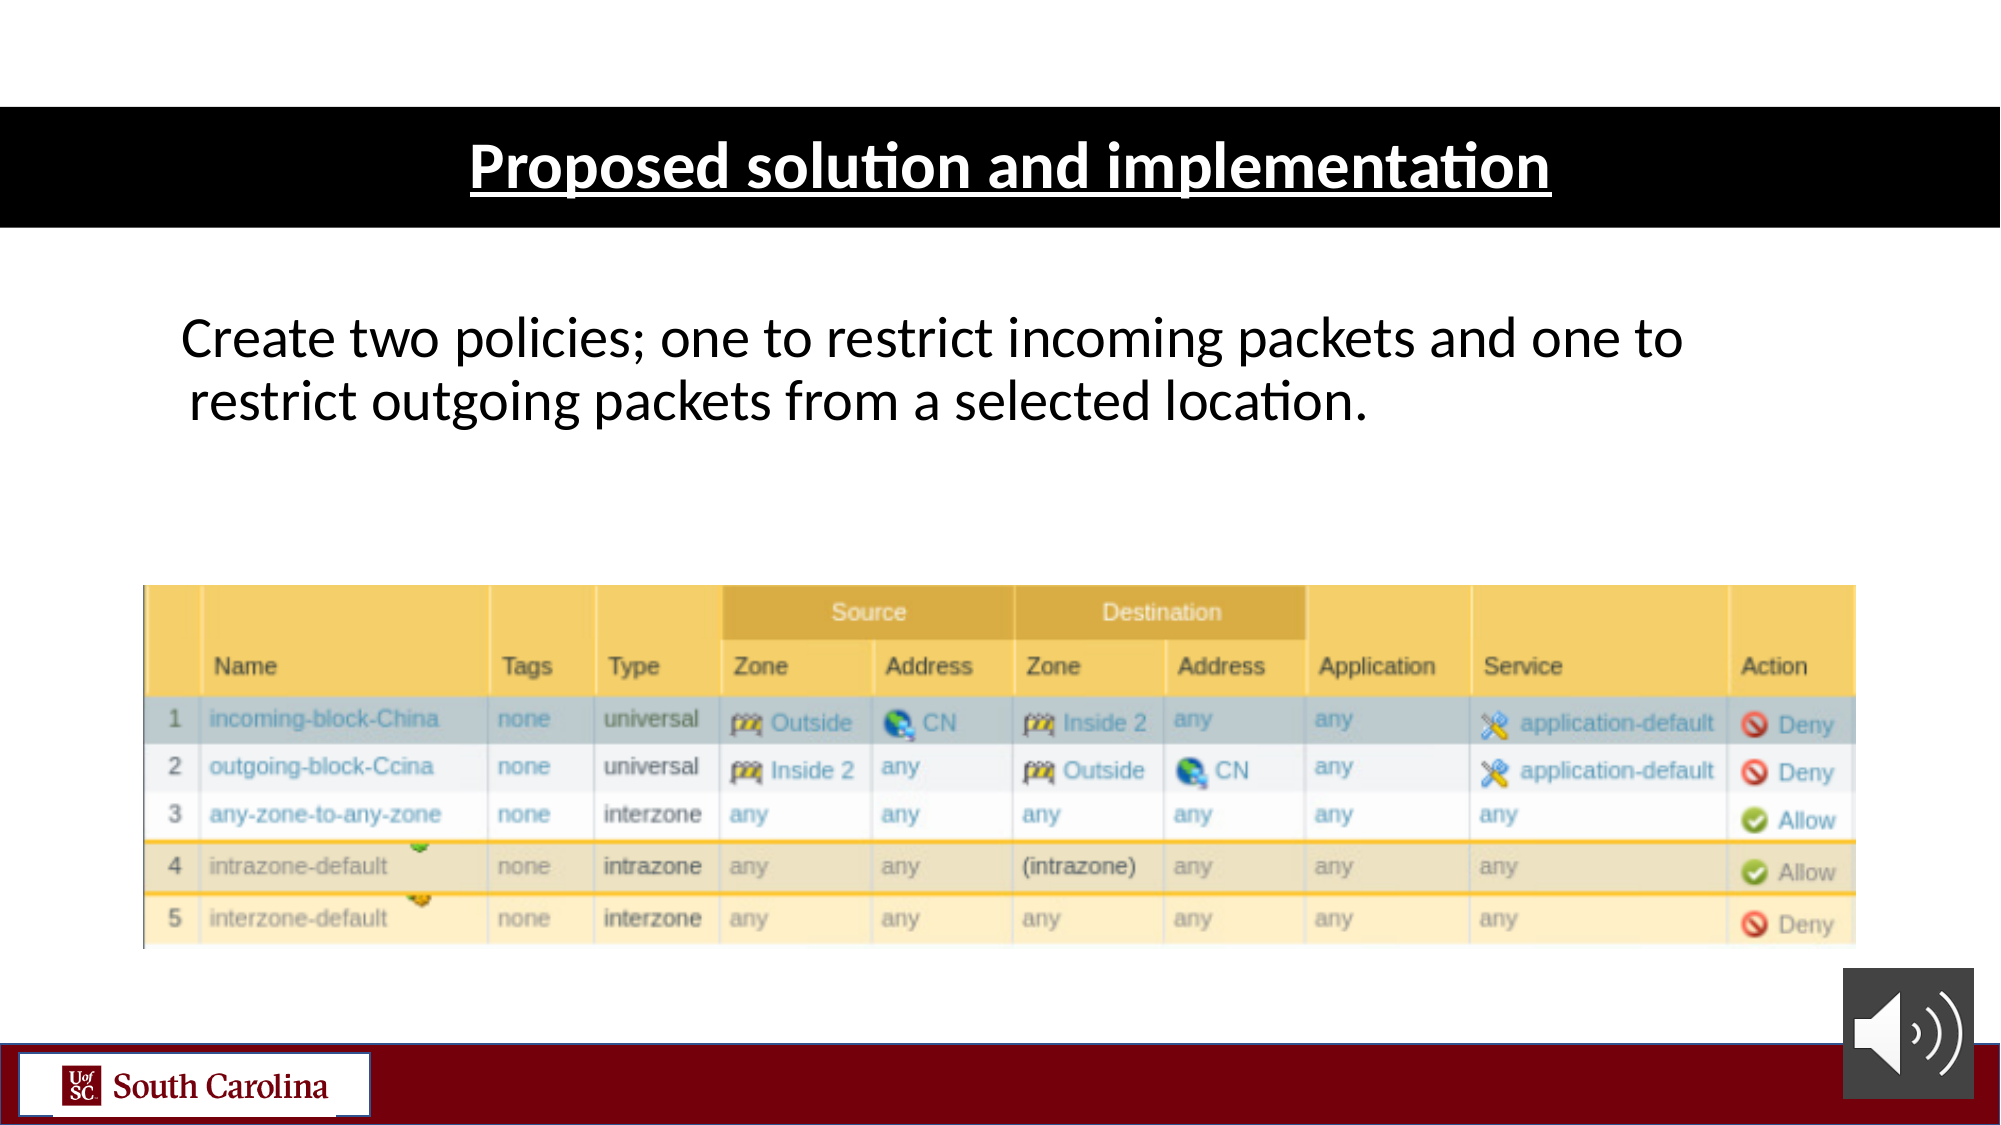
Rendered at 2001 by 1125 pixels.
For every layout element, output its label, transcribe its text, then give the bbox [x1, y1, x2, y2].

picture [1841, 966, 1976, 1101]
text_box [0, 1044, 2000, 1125]
text_box [18, 1053, 371, 1117]
text_box [0, 106, 91, 228]
picture [143, 585, 1857, 949]
picture [53, 1056, 336, 1117]
title Proposed solution and implementation [91, 105, 1931, 228]
list Create two policies; one to restrict incoming packets and one to restrict outgoing packets from a selected location. [137, 299, 1863, 1014]
text_box [1931, 106, 2000, 228]
